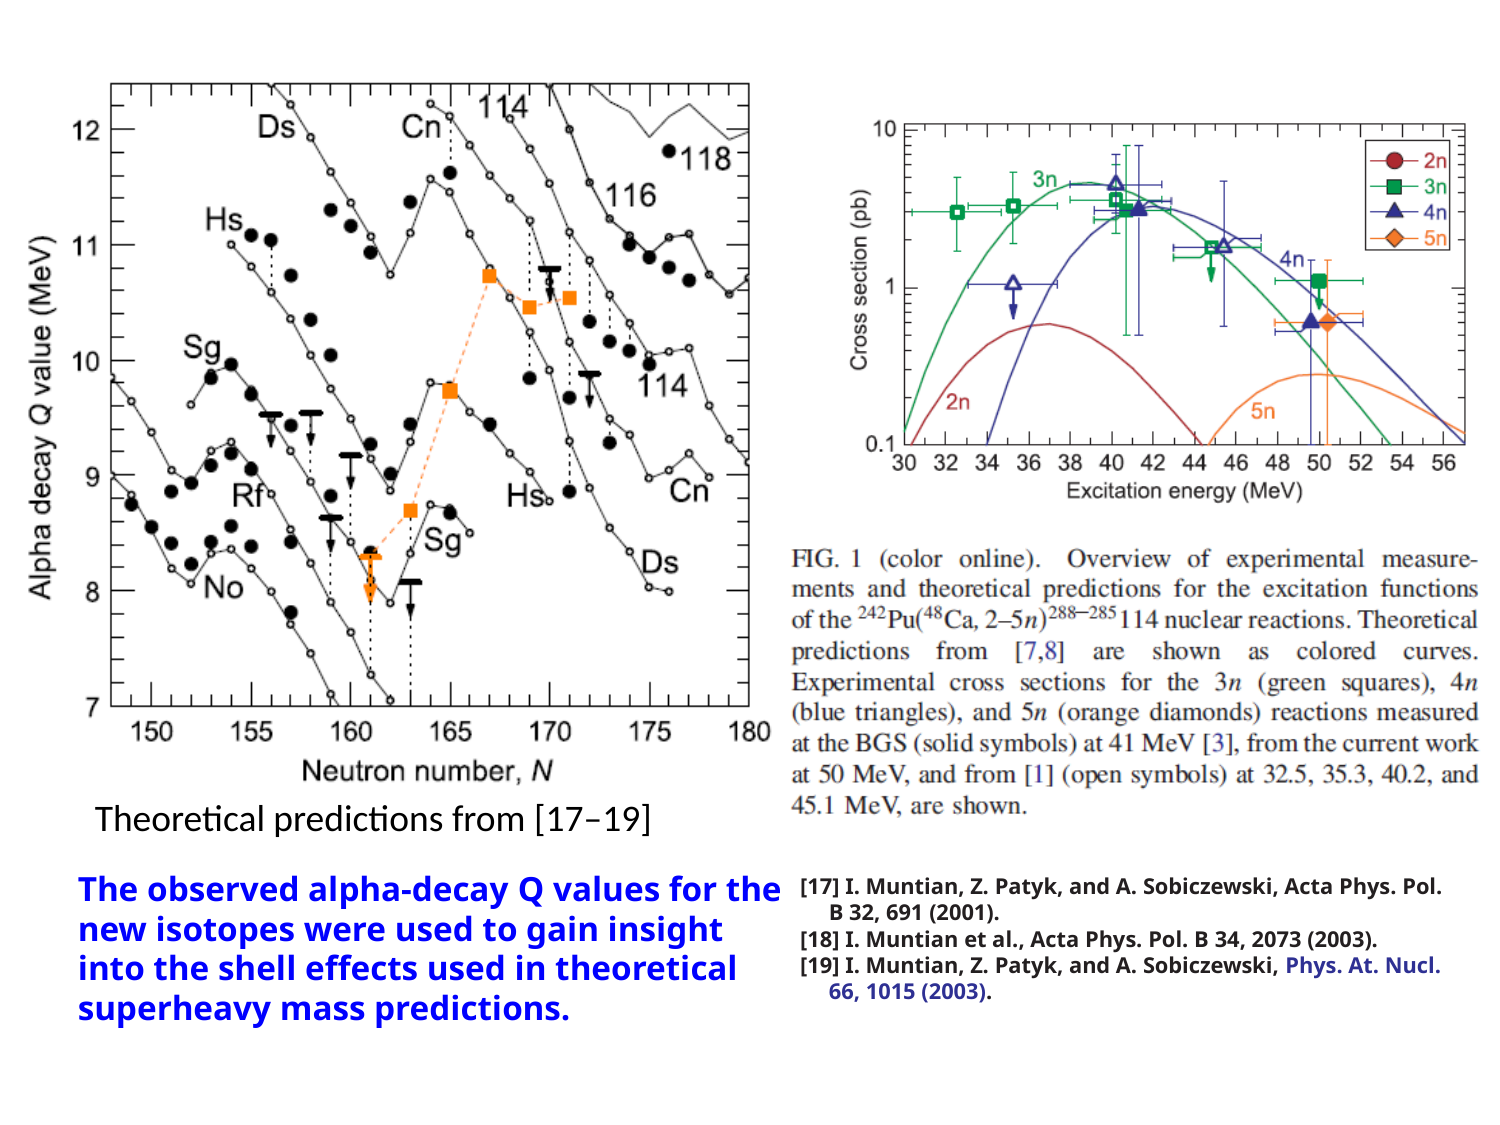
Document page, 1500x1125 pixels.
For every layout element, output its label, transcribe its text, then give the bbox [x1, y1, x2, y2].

text_box The observed alpha-decay Q values for the new isotopes were used to gain insight into the shell effects used in theoretical superheavy mass predictions. [63, 860, 814, 1035]
text_box Theoretical predictions from [17–19] [80, 805, 668, 847]
text_box [17] I. Muntian, Z. Patyk, and A. Sobiczewski, Acta Phys. Pol. B 32, 691 (2001). [18] I. Muntian et al., Acta Phys. Pol. B 34, 2073 (2003). [19] I. Muntian, Z. Patyk, and A. Sobiczewski, Phys. At. Nucl. 66, 1015 (2003). [785, 865, 1500, 1012]
picture [7, 66, 1495, 822]
